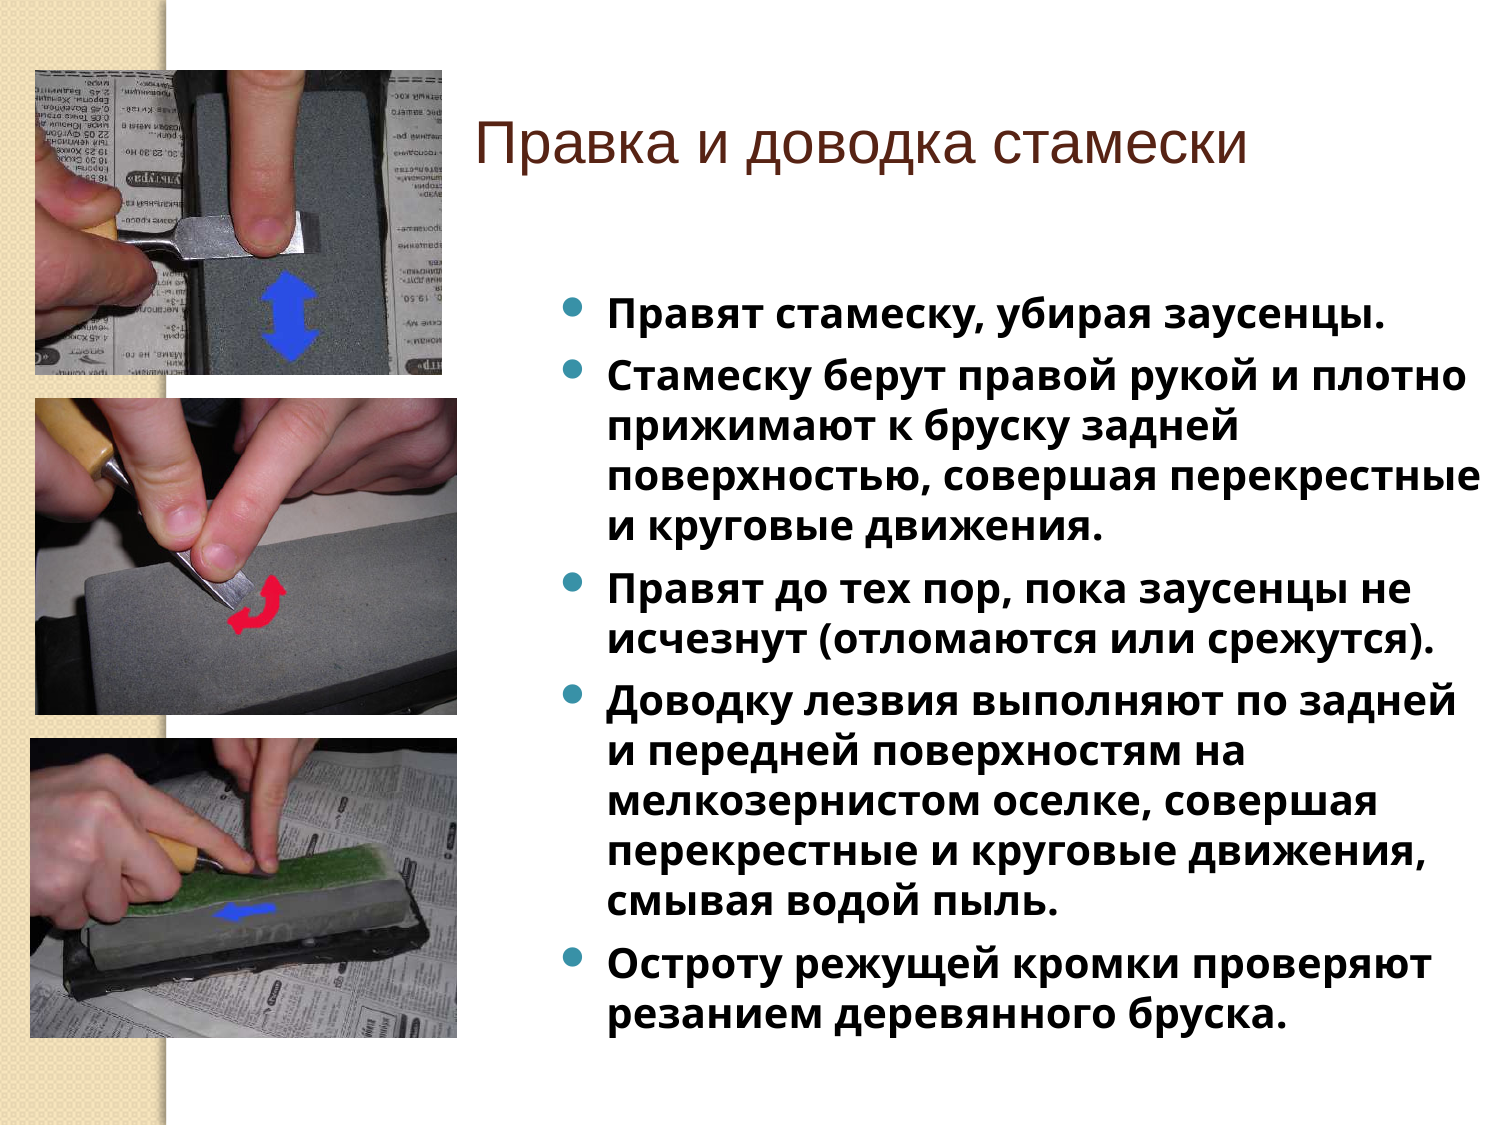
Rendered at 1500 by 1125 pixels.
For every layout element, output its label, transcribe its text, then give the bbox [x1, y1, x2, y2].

title Правка и доводка стамески [225, 45, 1500, 234]
picture [34, 70, 442, 376]
picture [29, 737, 458, 1038]
list Правят стамеску, убирая заусенцы. Стамеску берут правой рукой и плотно прижимают к бруску задней поверхностью, совершая перекрестные и круговые движения. Правят до тех пор, пока заусенцы не исчезнут (отломаются или срежутся). Доводку лезвия выполняют по задней и передней поверхностям на мелкозернистом оселке, совершая перекрестные и круговые движения, смывая водой пыль. Остроту режущей кромки проверяют резанием деревянного бруска. [531, 278, 1500, 977]
picture [34, 398, 458, 716]
